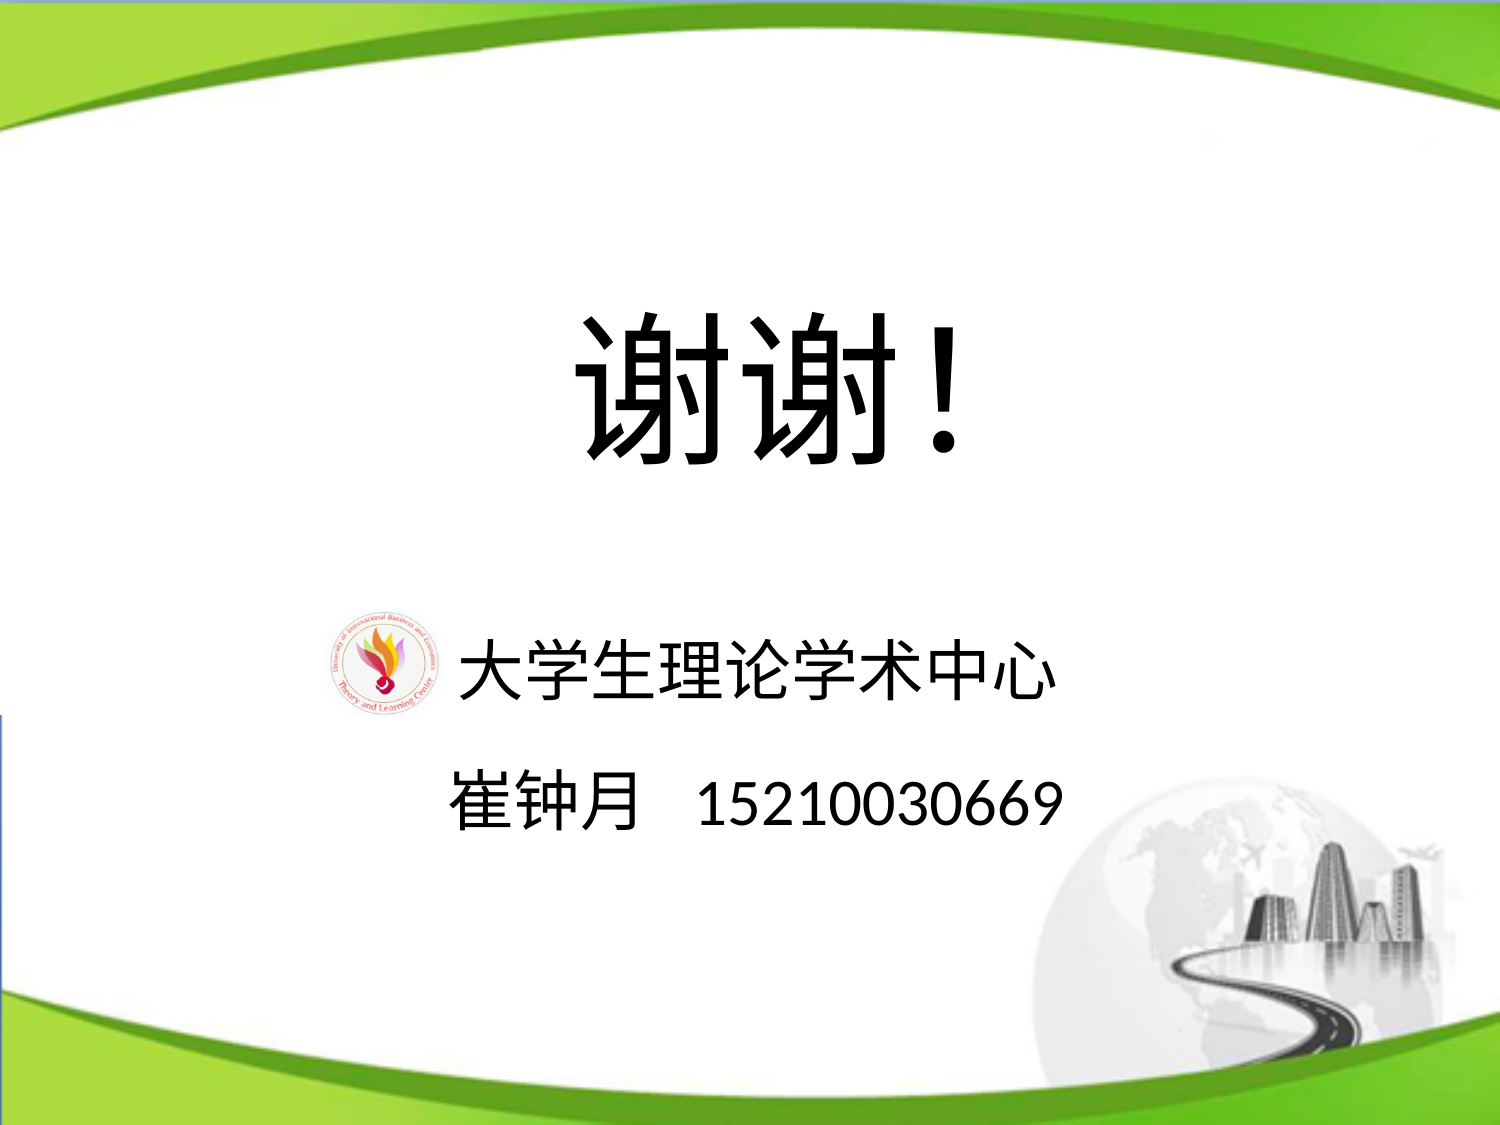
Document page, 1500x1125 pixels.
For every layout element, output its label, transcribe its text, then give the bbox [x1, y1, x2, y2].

text_box 大学生理论学术中心 [448, 621, 1317, 714]
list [0, 715, 1500, 1125]
picture [0, 0, 1500, 221]
picture [324, 609, 444, 717]
text_box 谢谢！ [360, 278, 1164, 621]
